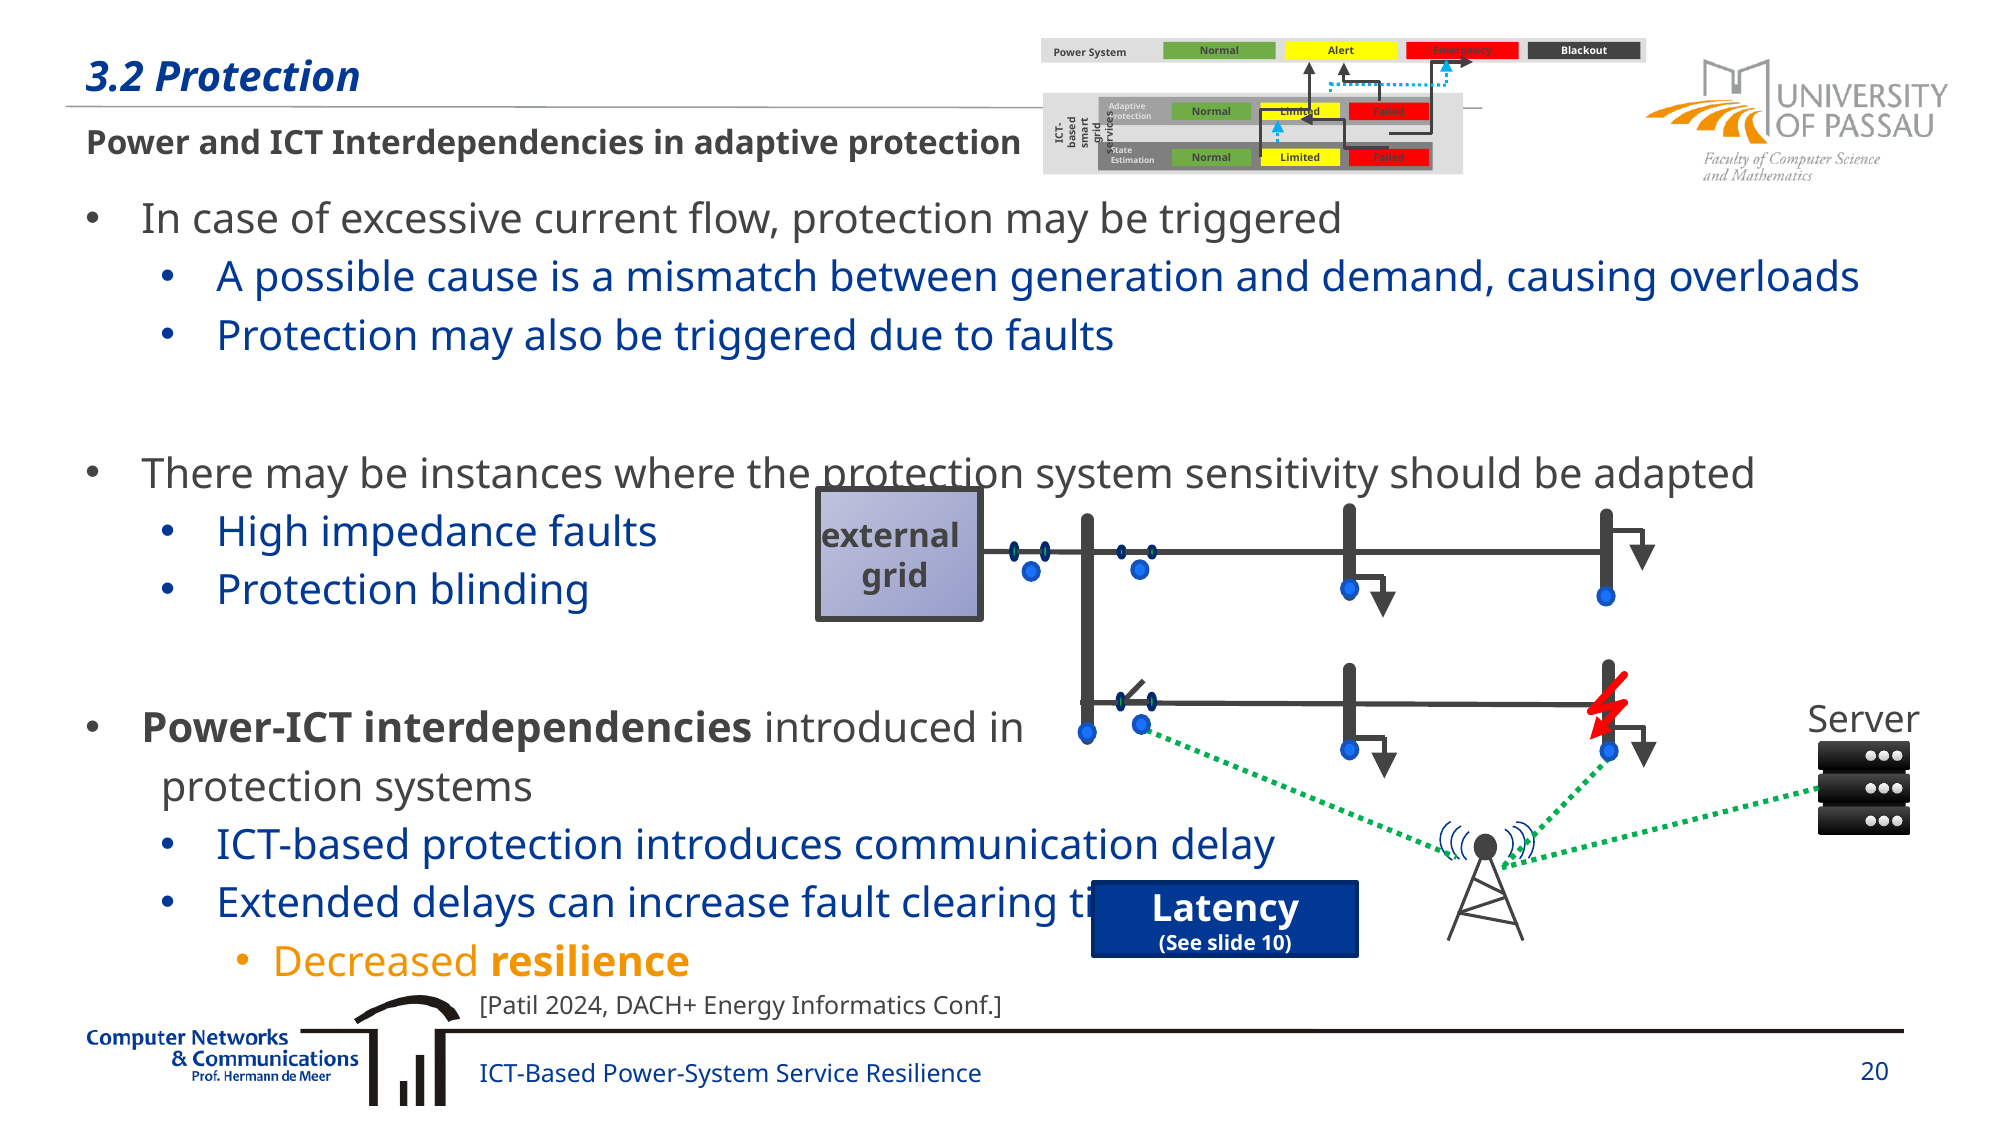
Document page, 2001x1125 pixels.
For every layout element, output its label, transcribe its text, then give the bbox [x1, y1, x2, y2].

slide_number 20 [1712, 1042, 1904, 1103]
text_box [Patil 2024, DACH+ Energy Informatics Conf.] [464, 982, 1750, 1027]
footer ICT-Based Power-System Service Resilience [464, 1042, 1711, 1103]
text_box Latency (See slide 10) [1091, 949, 1359, 958]
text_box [1038, 38, 1647, 175]
picture [1637, 46, 1956, 193]
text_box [787, 488, 1930, 941]
list In case of excessive current flow, protection may be triggered A possible cause is a mismatch between generation and demand, causing overloads Protection may also be triggered due to faults There may be instances where the protection system sensitivity should be adapted High impedance faults Protection blinding Power-ICT interdependencies introduced in protection systems ICT-based protection introduces communication delay Extended delays can increase fault clearing time Decreased resilience [70, 184, 1946, 976]
picture [86, 995, 1904, 1106]
text_box Power and ICT Interdependencies in adaptive protection [70, 107, 1033, 175]
title 3.2 Protection [70, 41, 1034, 107]
